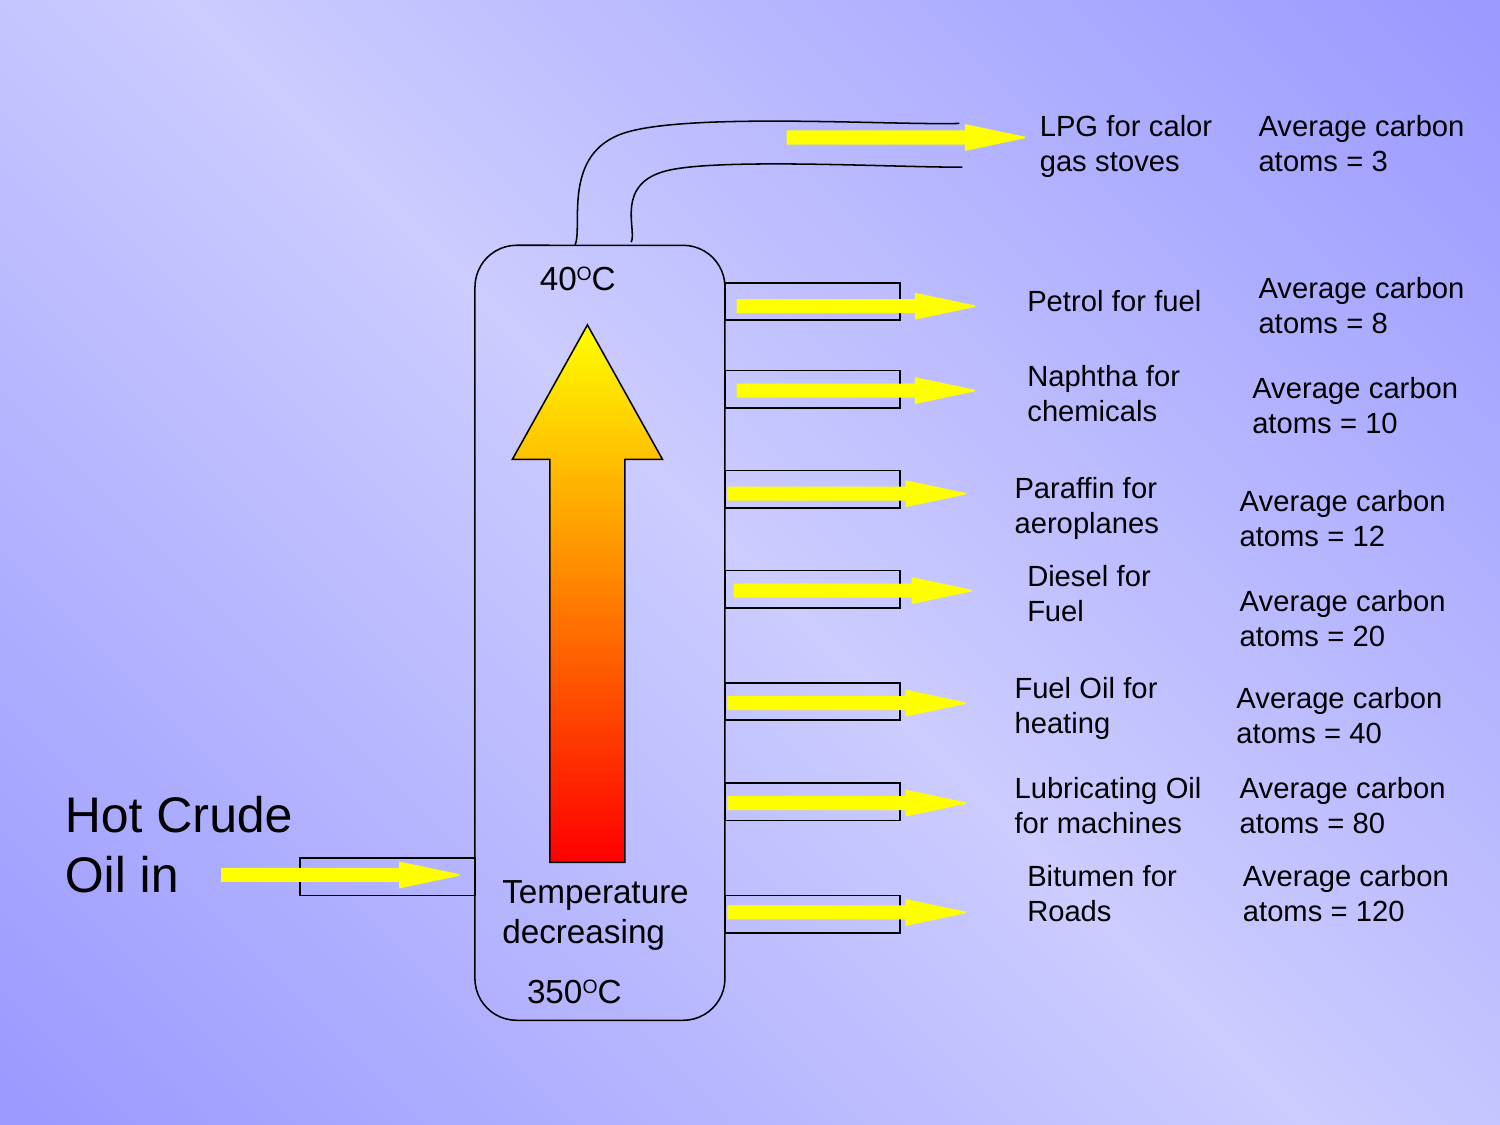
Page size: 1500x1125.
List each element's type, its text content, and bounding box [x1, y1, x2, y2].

text_box Average carbon atoms = 80 [1224, 762, 1463, 848]
text_box Bitumen for Roads [1012, 849, 1225, 935]
text_box Diesel for Fuel [1012, 549, 1225, 635]
text_box [221, 868, 299, 882]
text_box Fuel Oil for heating [999, 662, 1213, 748]
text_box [299, 112, 963, 1021]
text_box Average carbon atoms = 12 [1224, 474, 1463, 560]
text_box Paraffin for aeroplanes [999, 462, 1213, 548]
text_box [963, 388, 975, 394]
text_box Petrol for fuel [1012, 274, 1225, 325]
text_box Lubricating Oil for machines [999, 762, 1224, 848]
text_box Average carbon atoms = 3 [1243, 99, 1482, 185]
text_box Average carbon atoms = 40 [1221, 671, 1460, 757]
text_box Average carbon atoms = 10 [1237, 362, 1475, 448]
text_box Hot Crude Oil in [49, 774, 299, 910]
text_box [963, 125, 1024, 150]
text_box Average carbon atoms = 20 [1224, 574, 1463, 660]
text_box LPG for calor gas stoves [1024, 99, 1238, 185]
text_box [963, 588, 972, 593]
text_box Average carbon atoms = 8 [1243, 262, 1482, 348]
text_box Average carbon atoms = 120 [1228, 849, 1466, 935]
text_box [963, 303, 975, 309]
text_box Naphtha for chemicals [1012, 349, 1225, 435]
